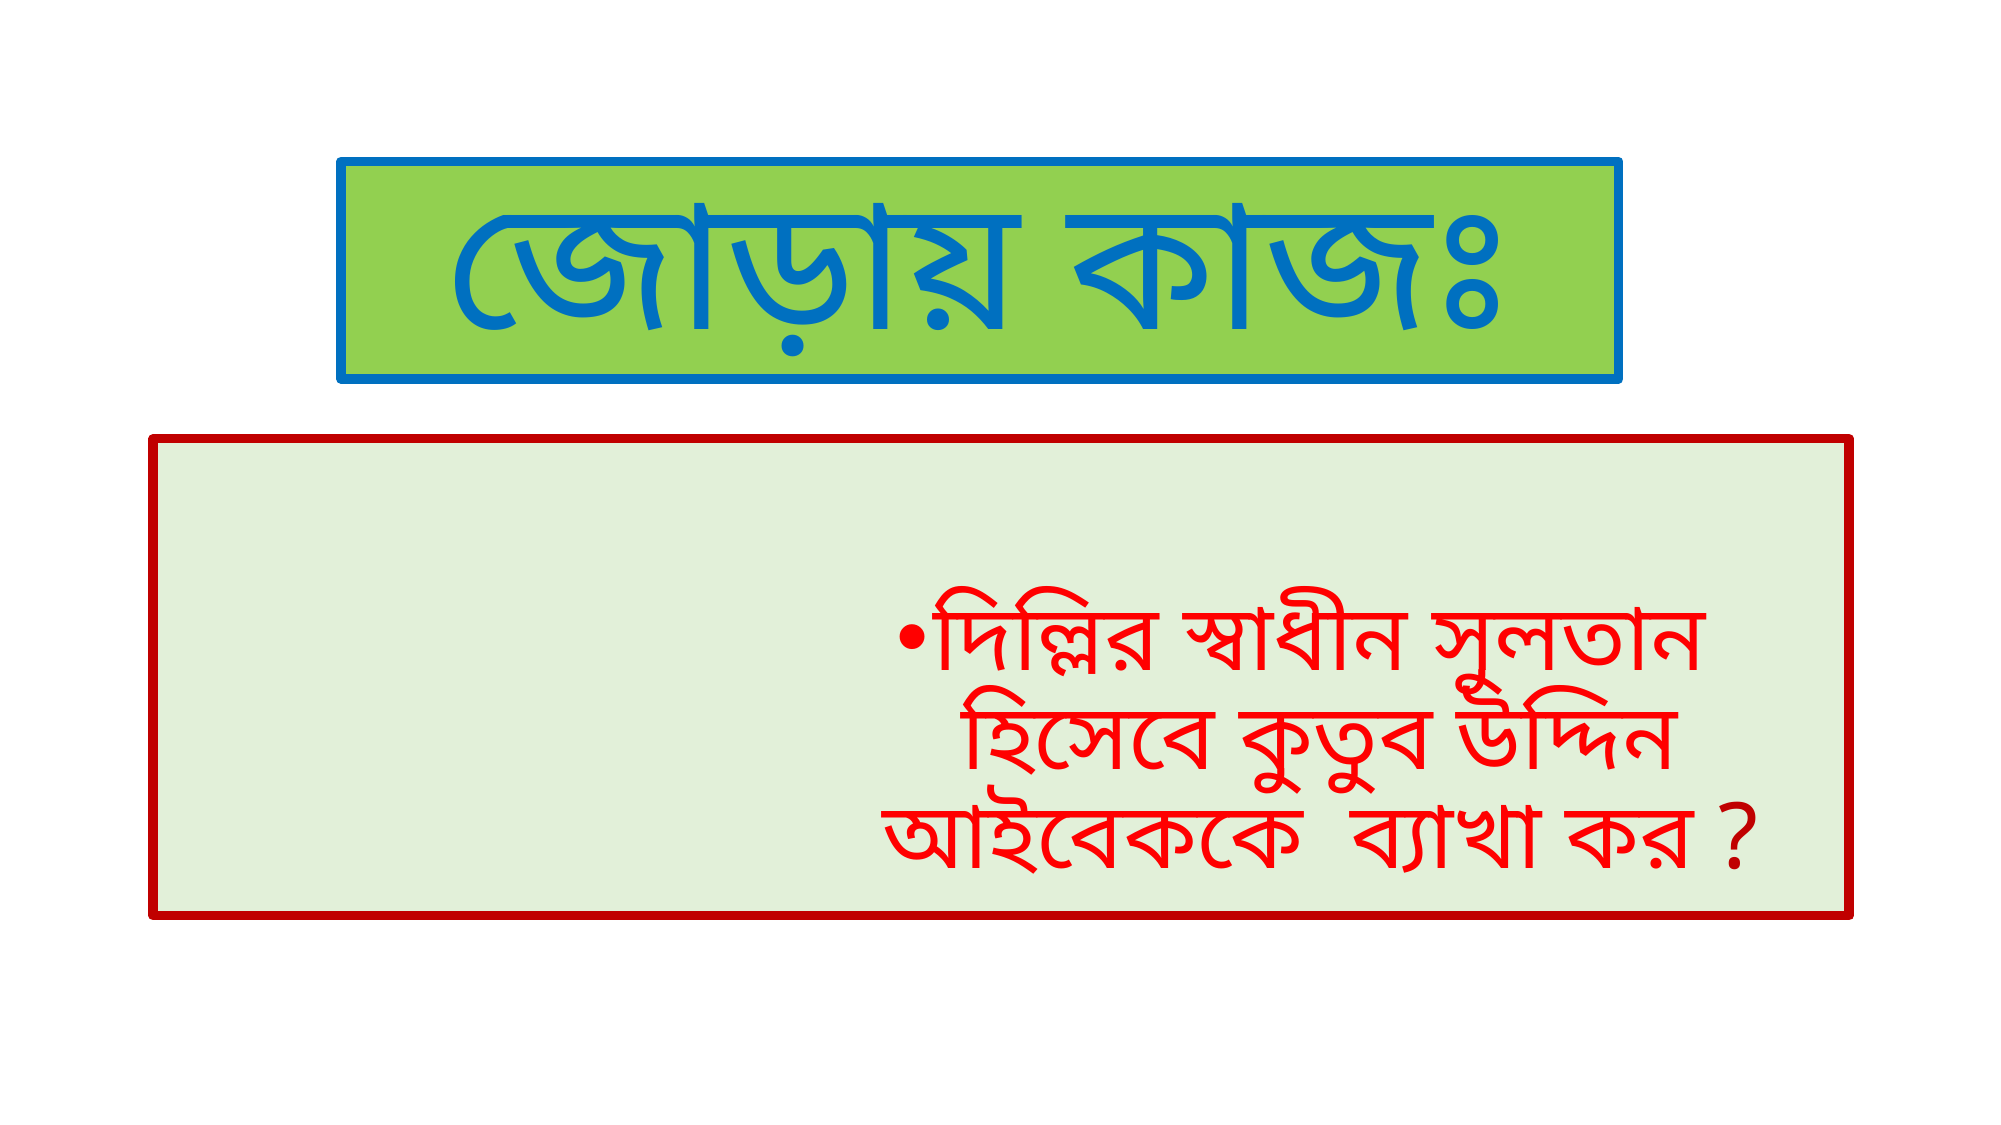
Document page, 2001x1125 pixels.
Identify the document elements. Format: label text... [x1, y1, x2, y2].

list দিল্লির স্বাধীন সুলতান হিসেবে কুতুব উদ্দিন আইবেককে ব্যাখা কর ? [153, 438, 1850, 916]
title জোড়ায় কাজঃ [340, 161, 1619, 379]
